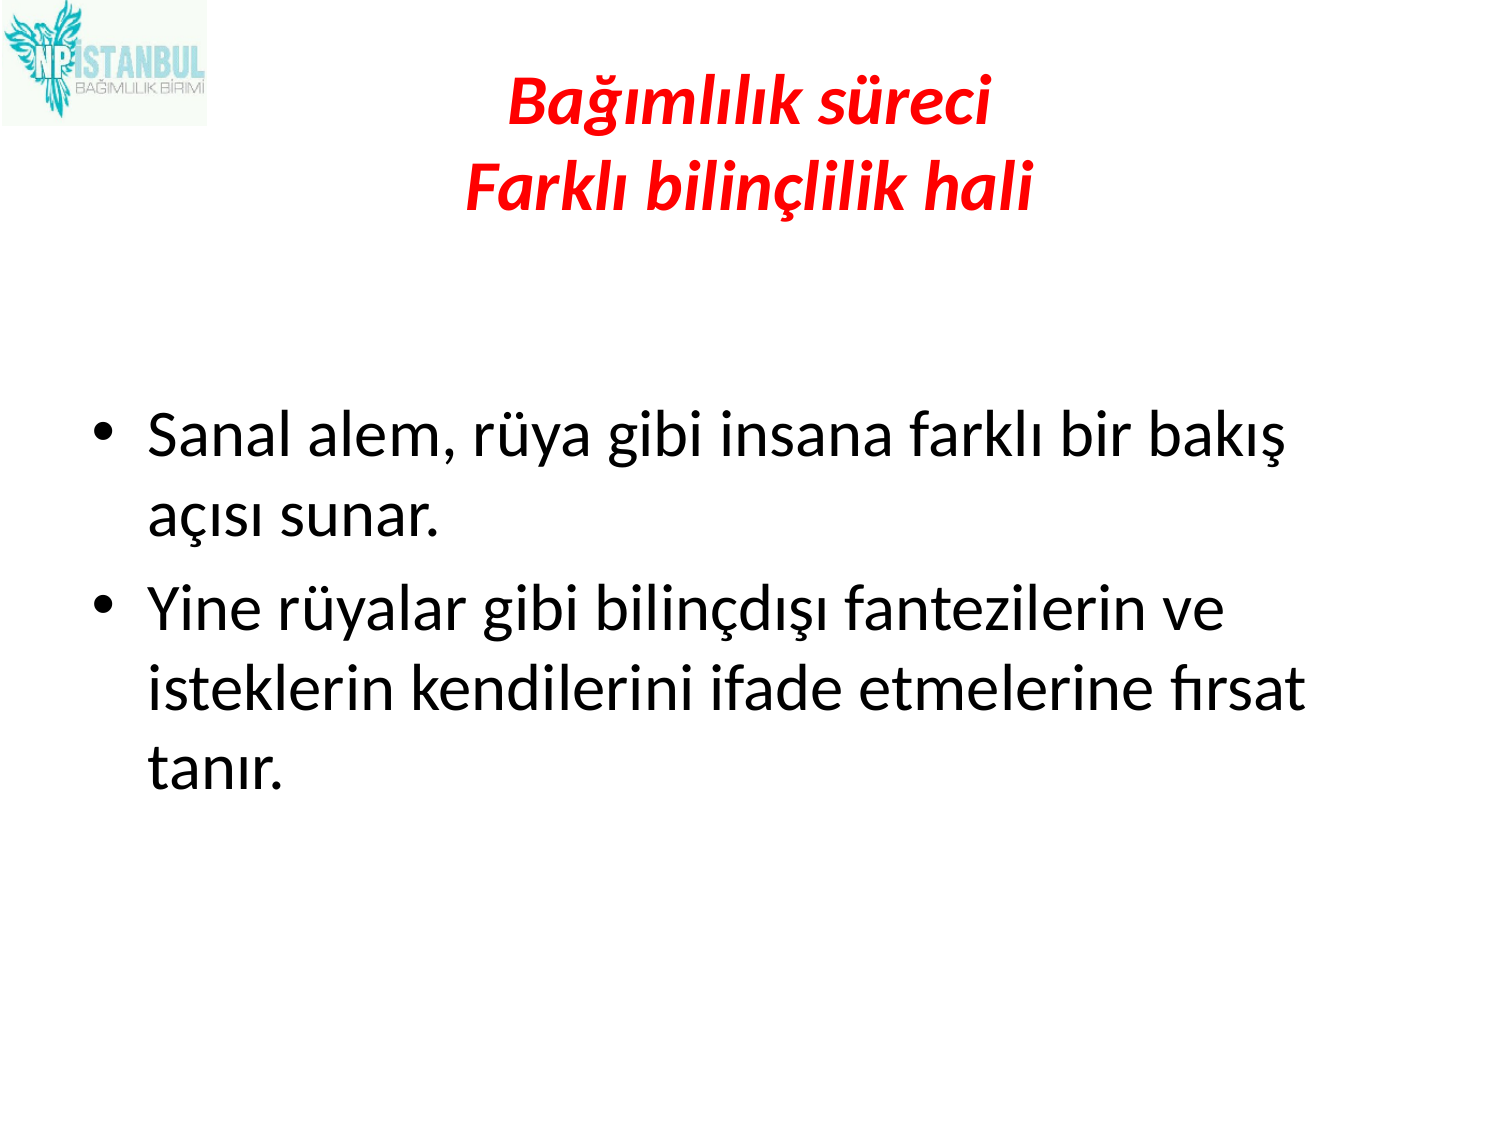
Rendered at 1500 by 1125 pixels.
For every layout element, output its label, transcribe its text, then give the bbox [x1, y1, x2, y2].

list Sanal alem, rüya gibi insana farklı bir bakış açısı sunar. Yine rüyalar gibi bilinçdışı fantezilerin ve isteklerin kendilerini ifade etmelerine fırsat tanır. [76, 382, 1427, 1125]
picture [2, 0, 207, 126]
title Bağımlılık süreci Farklı bilinçlilik hali [75, 45, 1425, 233]
